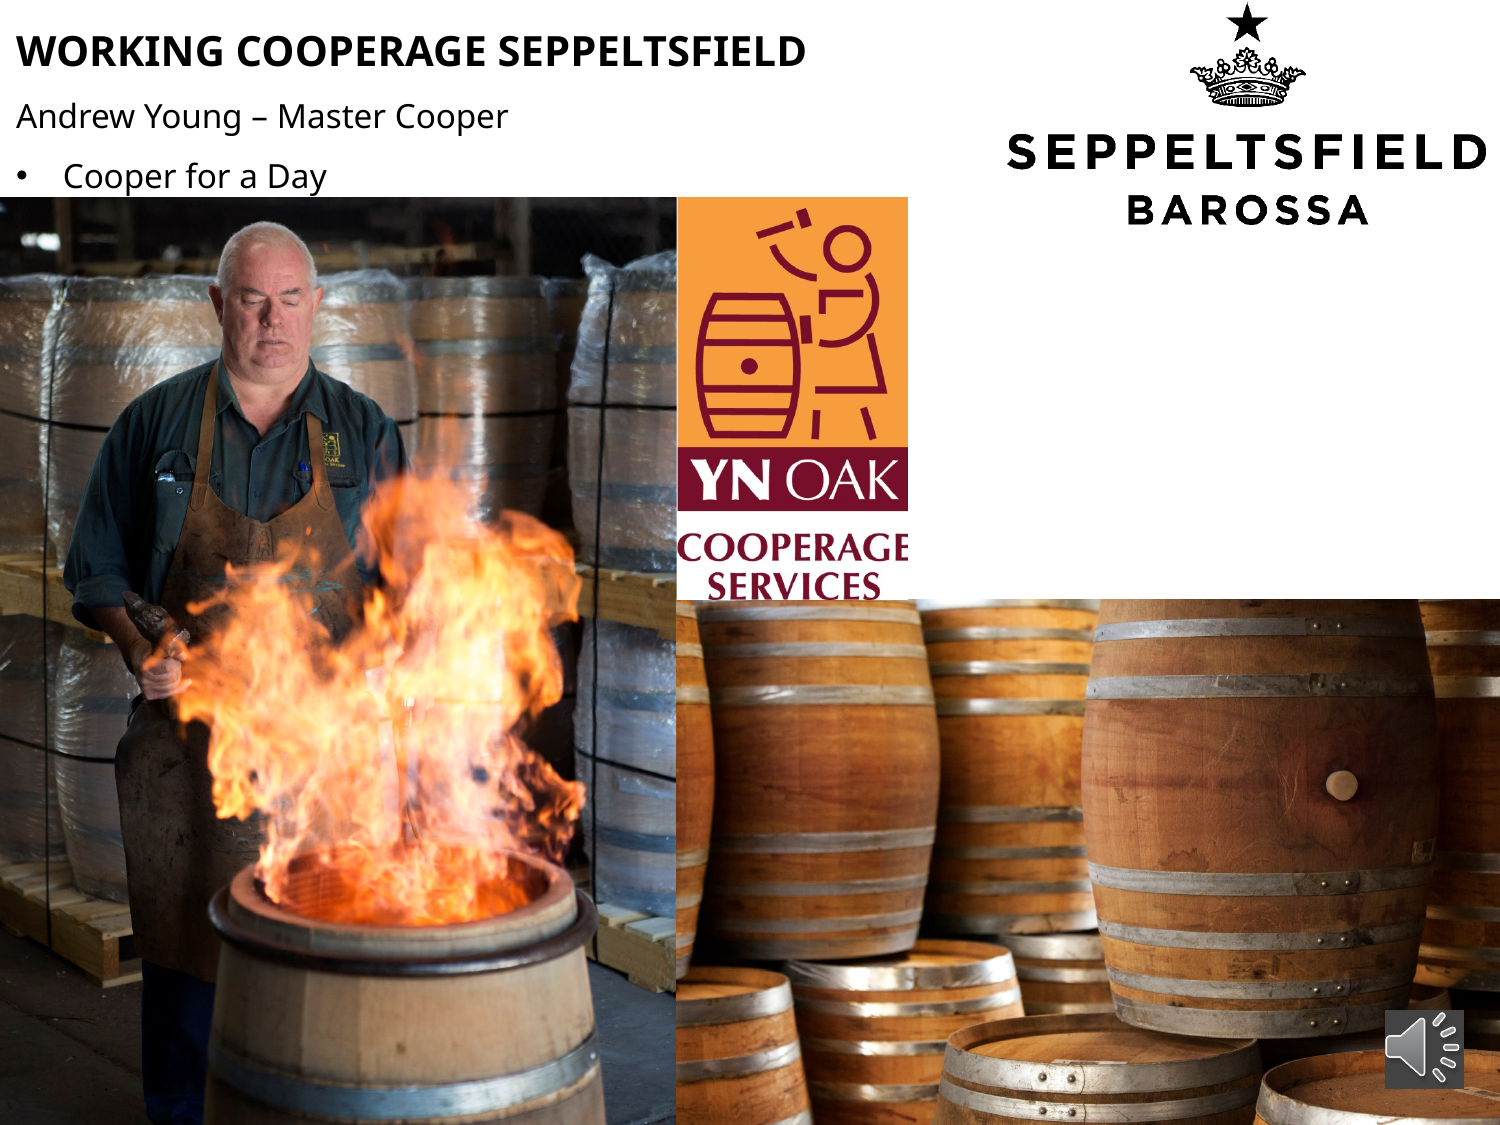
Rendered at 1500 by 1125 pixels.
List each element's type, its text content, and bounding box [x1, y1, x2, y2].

text_box WORKING COOPERAGE SEPPELTSFIELD Andrew Young – Master Cooper Cooper for a Day [1, 0, 857, 195]
picture [1007, 2, 1486, 225]
picture [0, 197, 1500, 1125]
